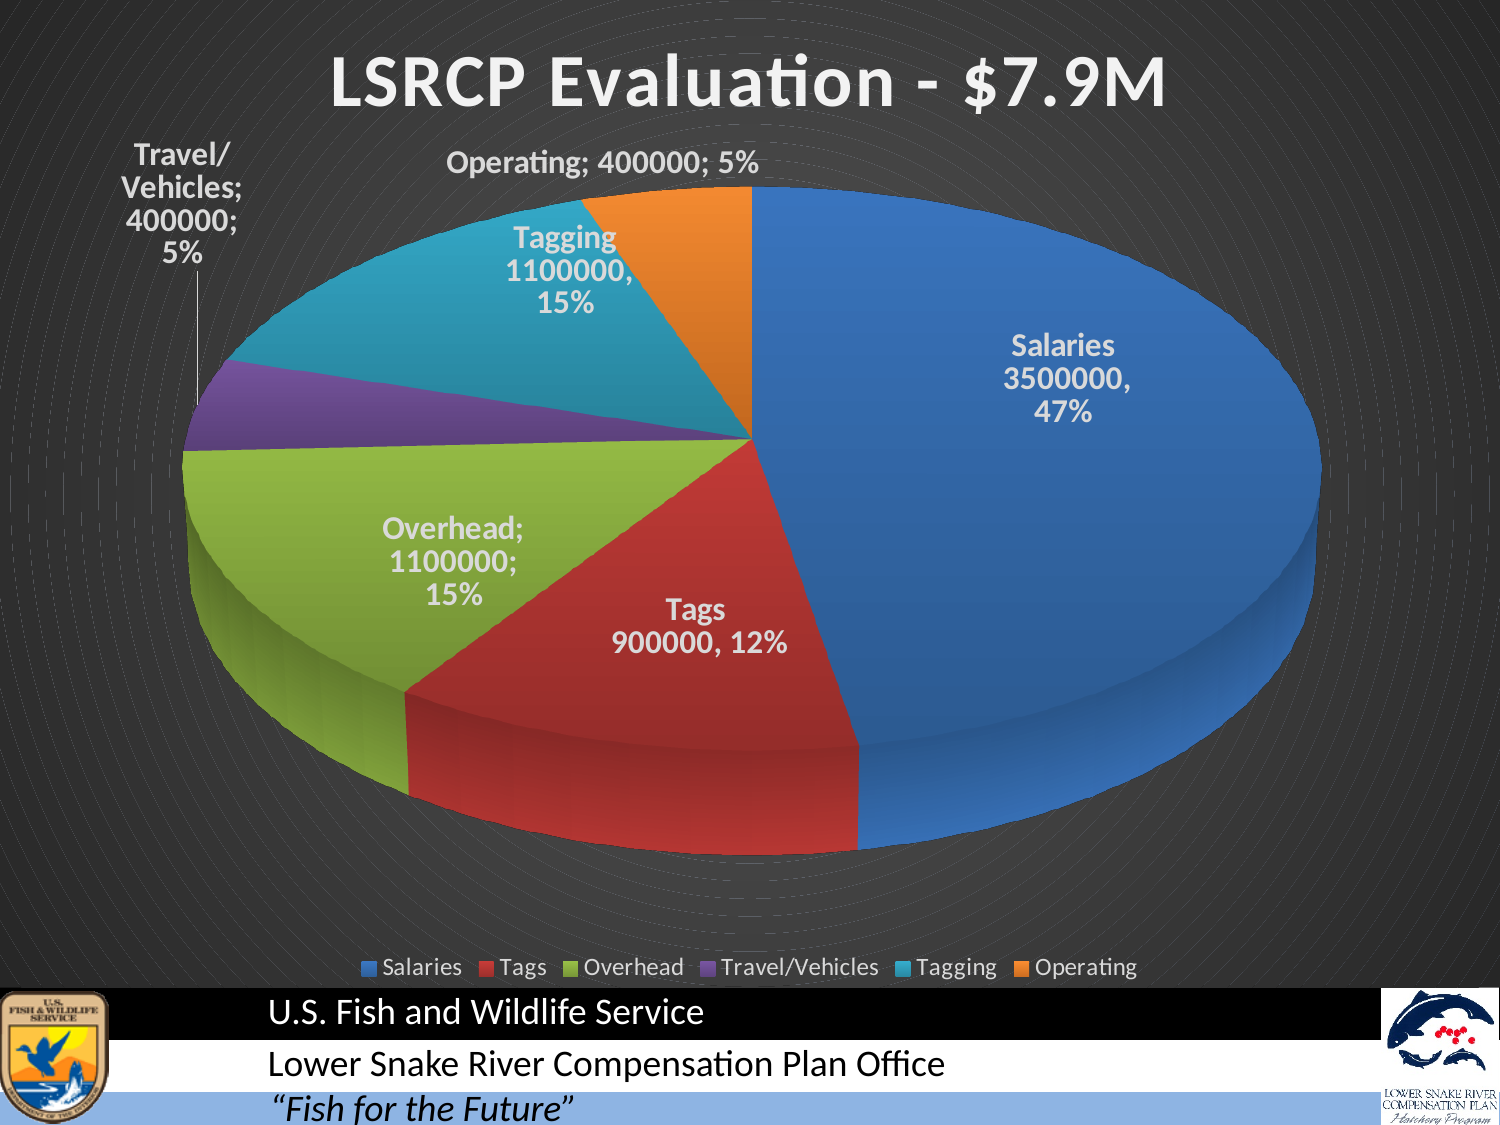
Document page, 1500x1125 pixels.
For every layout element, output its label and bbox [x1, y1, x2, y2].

chart [0, 0, 1500, 988]
picture [1381, 988, 1499, 1125]
picture [0, 991, 109, 1124]
